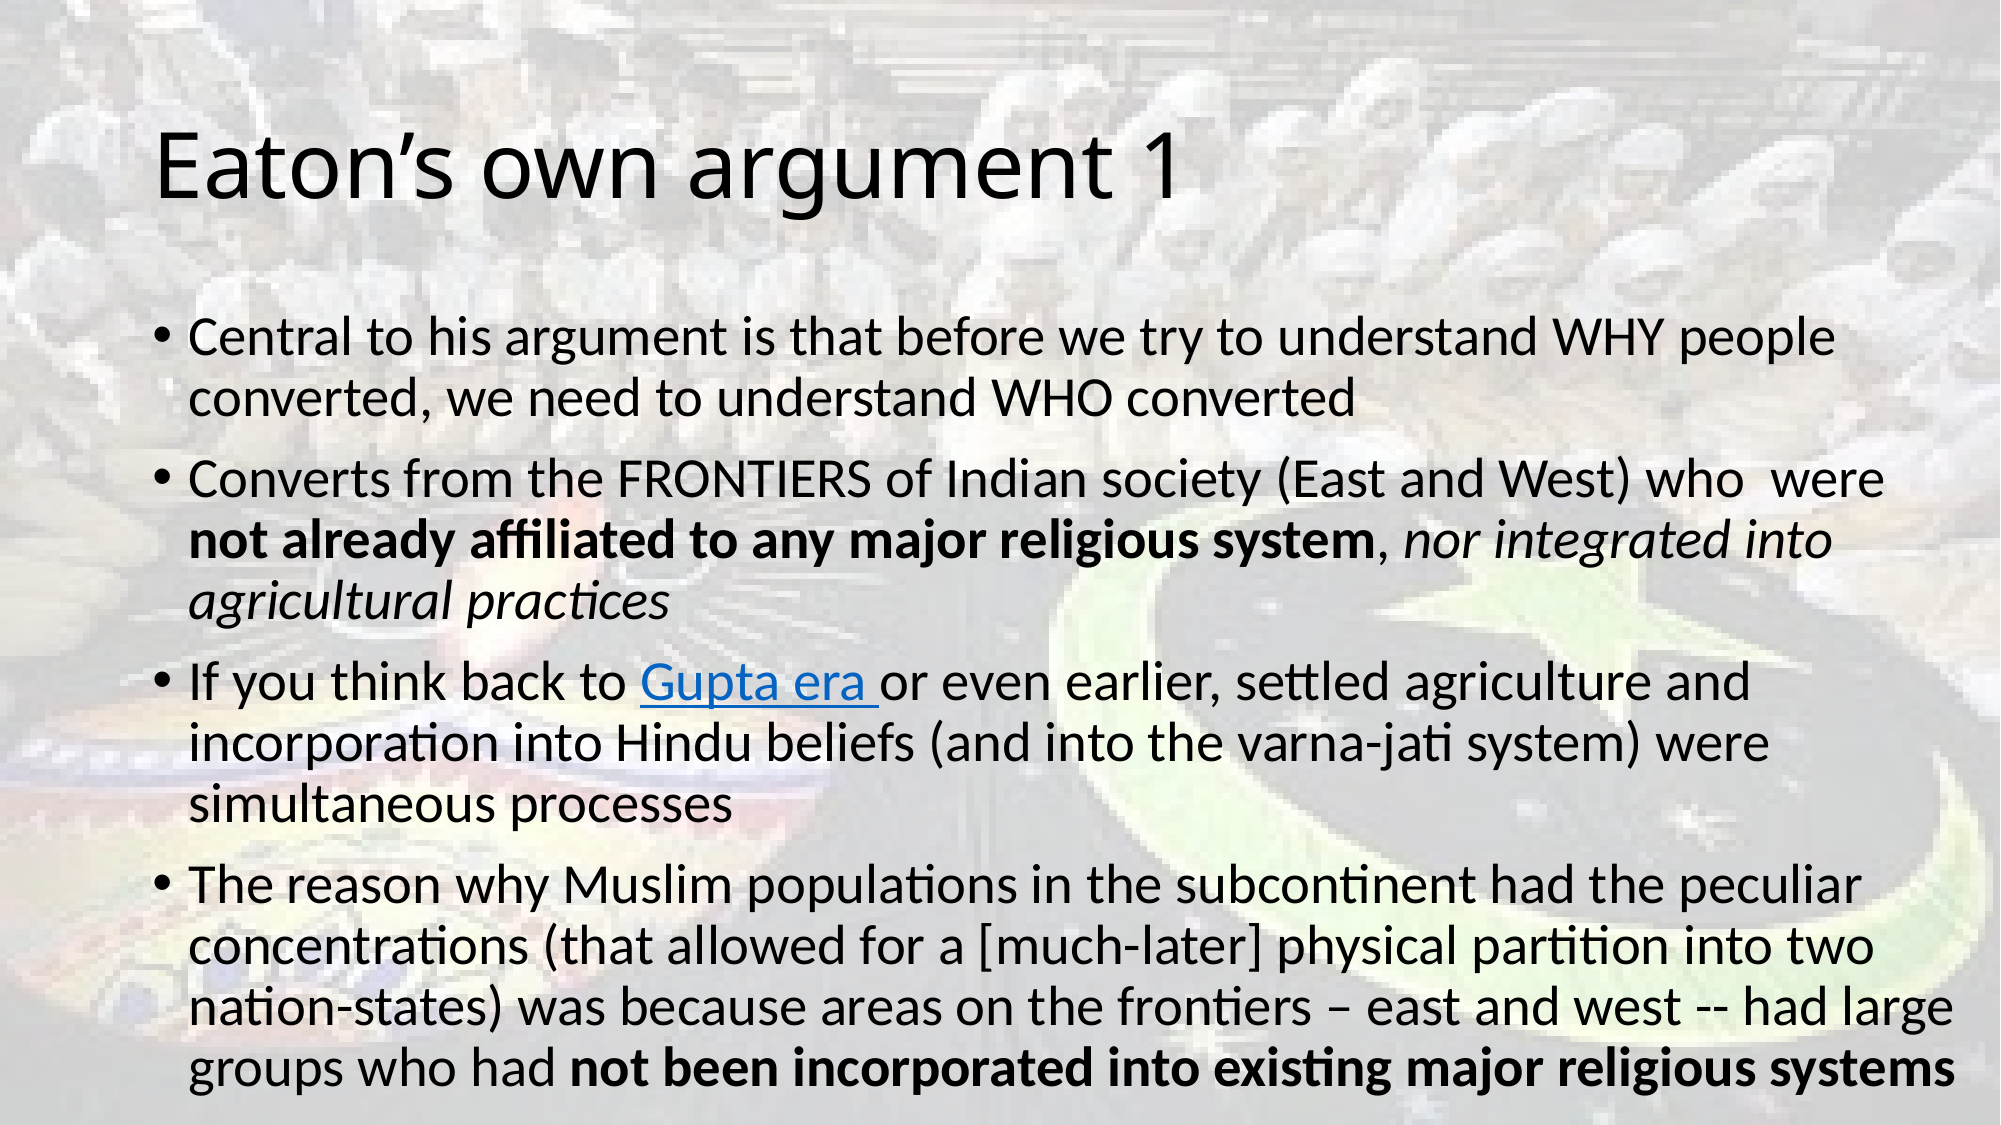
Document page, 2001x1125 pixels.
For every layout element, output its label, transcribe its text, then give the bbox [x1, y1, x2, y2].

title Eaton’s own argument 1 [137, 59, 1863, 278]
list Central to his argument is that before we try to understand WHY people converted, we need to understand WHO converted Converts from the FRONTIERS of Indian society (East and West) who were not already affiliated to any major religious system, nor integrated into agricultural practices If you think back to Gupta era or even earlier, settled agriculture and incorporation into Hindu beliefs (and into the varna-jati system) were simultaneous processes The reason why Muslim populations in the subcontinent had the peculiar concentrations (that allowed for a [much-later] physical partition into two nation-states) was because areas on the frontiers – east and west -- had large groups who had not been incorporated into existing major religious systems [137, 299, 1972, 1125]
